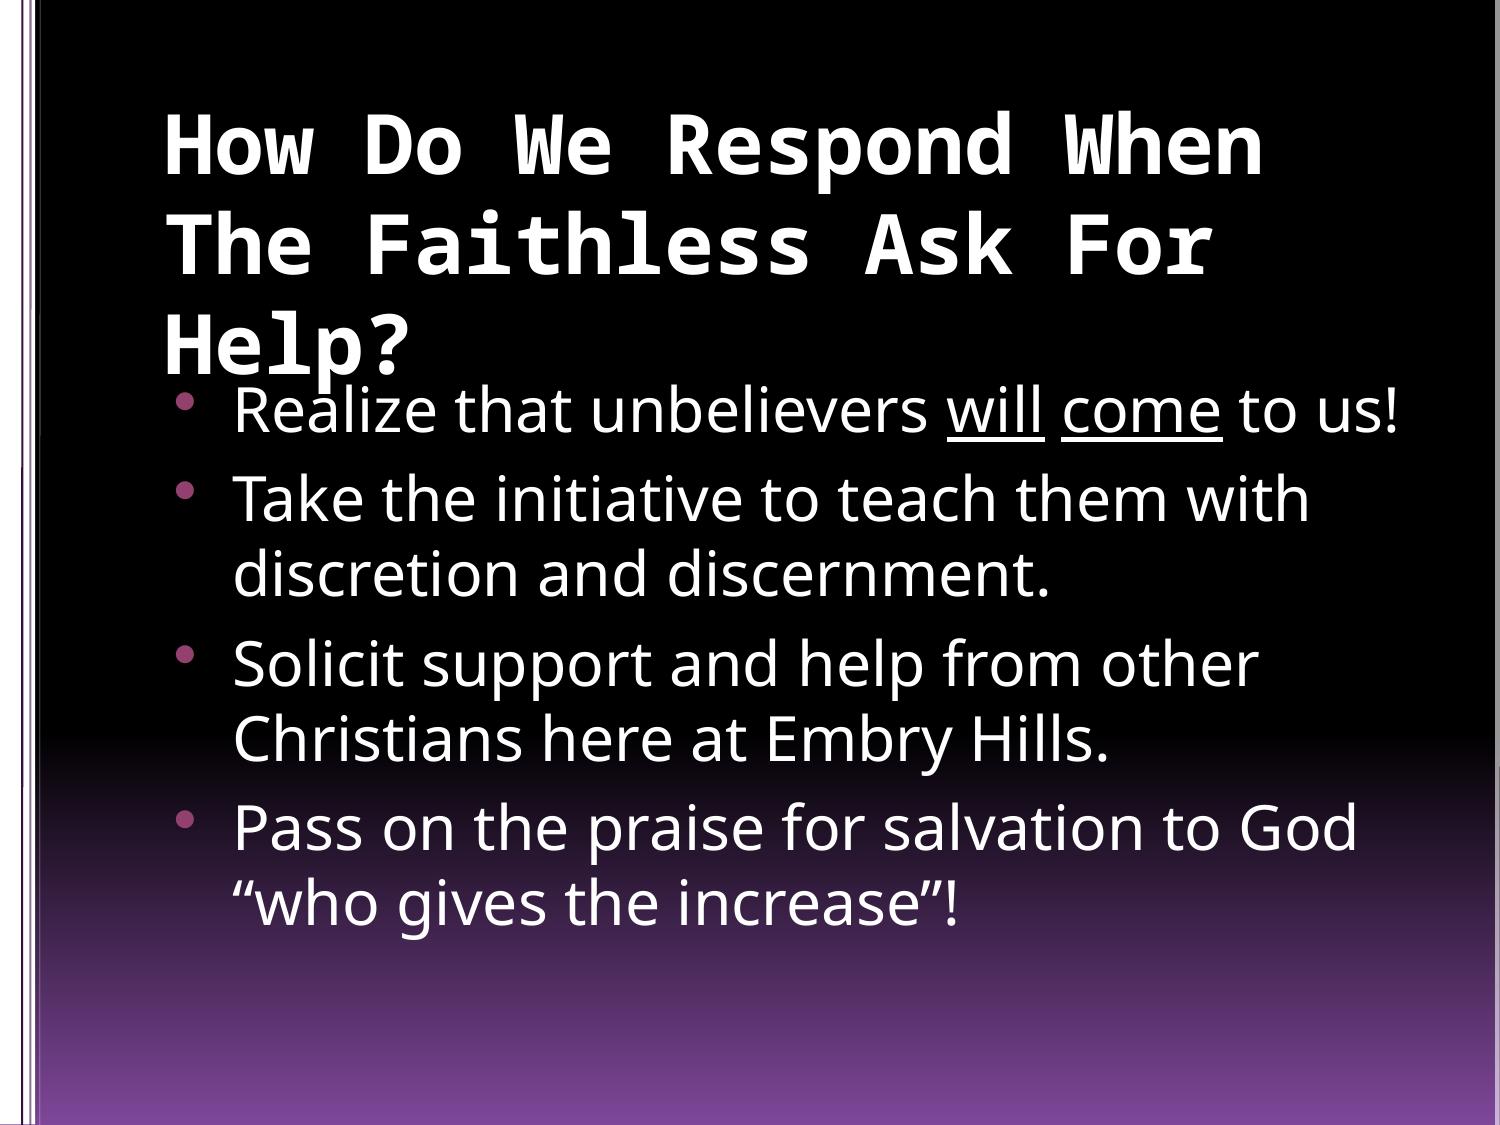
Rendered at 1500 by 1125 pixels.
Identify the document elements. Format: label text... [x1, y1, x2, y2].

title How Do We Respond When The Faithless Ask For Help? [150, 83, 1425, 325]
list Realize that unbelievers will come to us! Take the initiative to teach them with discretion and discernment. Solicit support and help from other Christians here at Embry Hills. Pass on the praise for salvation to God “who gives the increase”! [150, 362, 1425, 1043]
